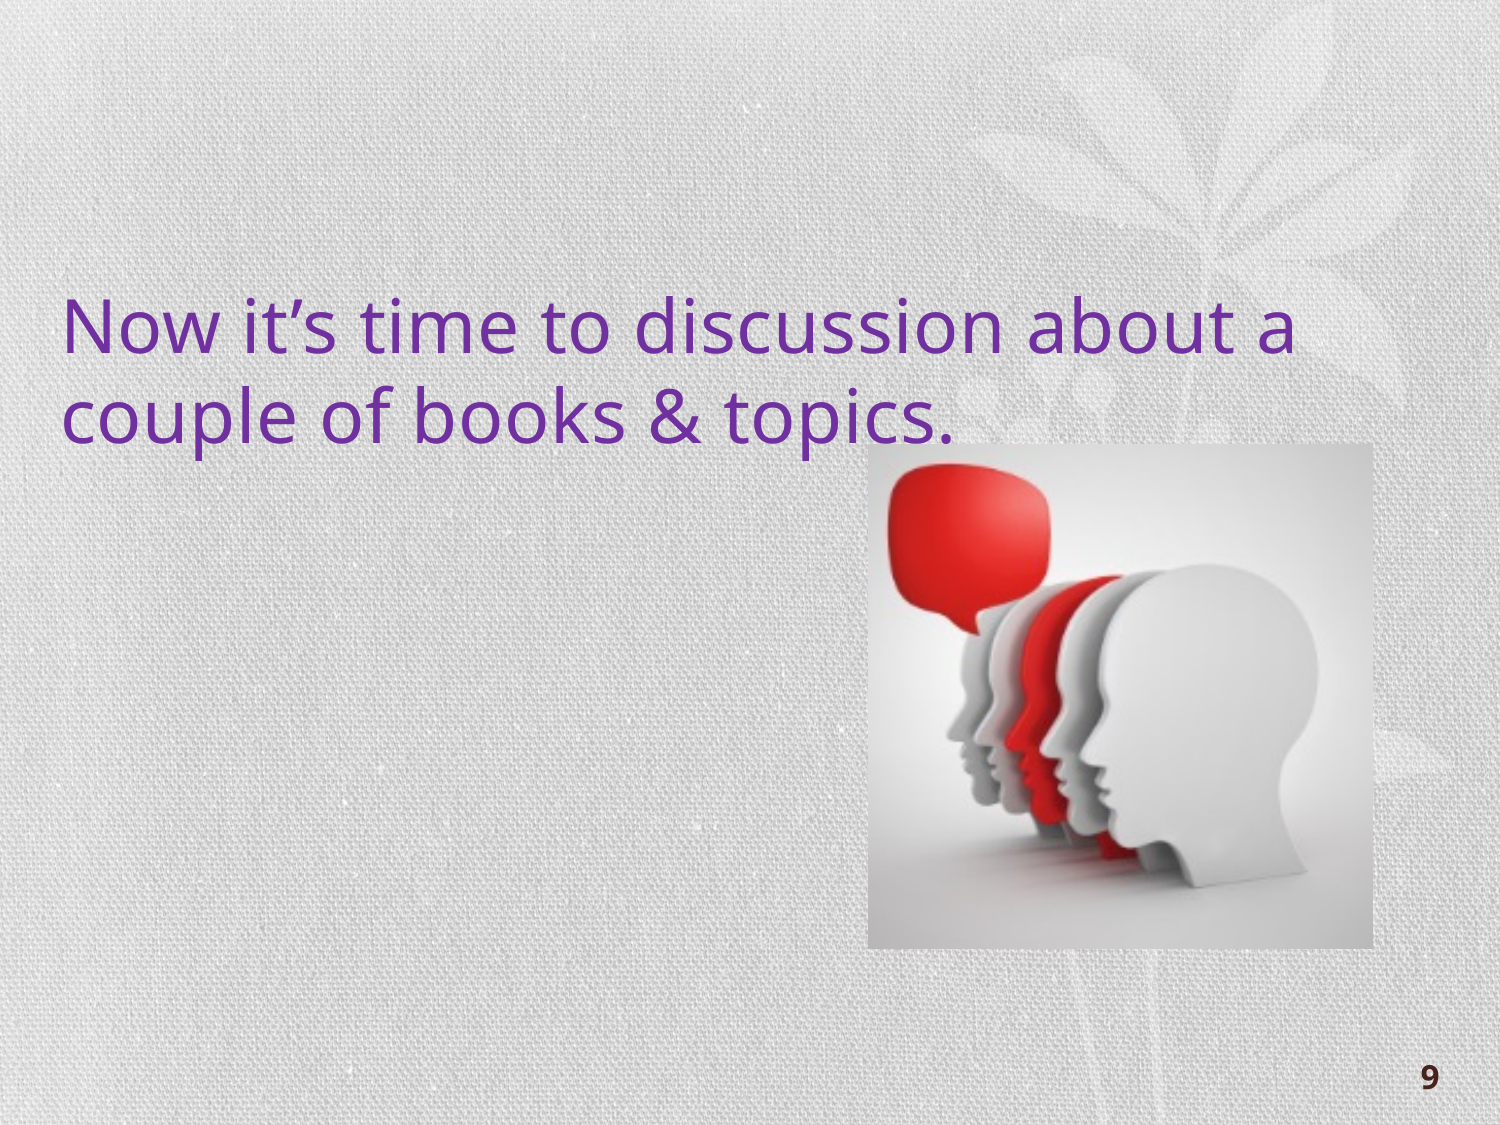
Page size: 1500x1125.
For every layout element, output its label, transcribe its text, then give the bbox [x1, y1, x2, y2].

picture [867, 444, 1373, 949]
list Now it’s time to discussion about a couple of books & topics. [45, 66, 1455, 1023]
slide_number 9 [1310, 1054, 1455, 1103]
